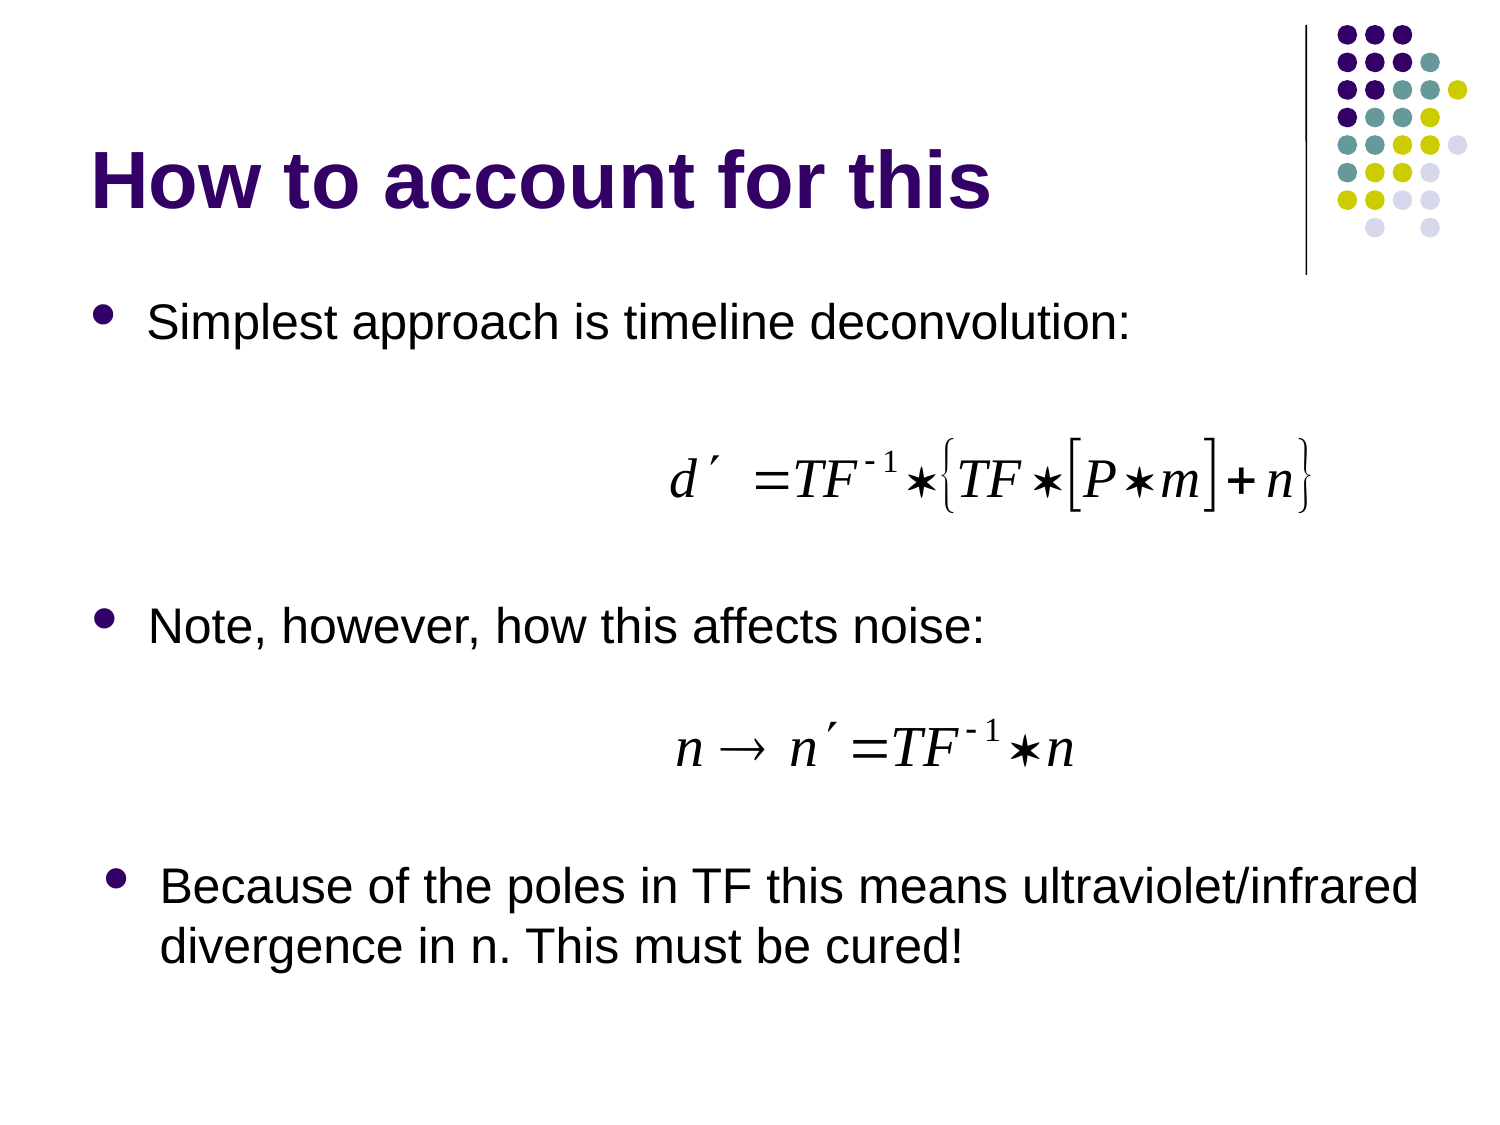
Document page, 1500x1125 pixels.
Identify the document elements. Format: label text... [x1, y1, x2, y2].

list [661, 432, 1323, 522]
list Simplest approach is timeline deconvolution: [75, 282, 1258, 398]
text_box Note, however, how this affects noise: [76, 586, 1427, 702]
text_box Because of the poles in TF this means ultraviolet/infrared divergence in n. This must be cured! [88, 846, 1439, 962]
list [667, 703, 1087, 782]
title How to account for this [75, 20, 1313, 233]
